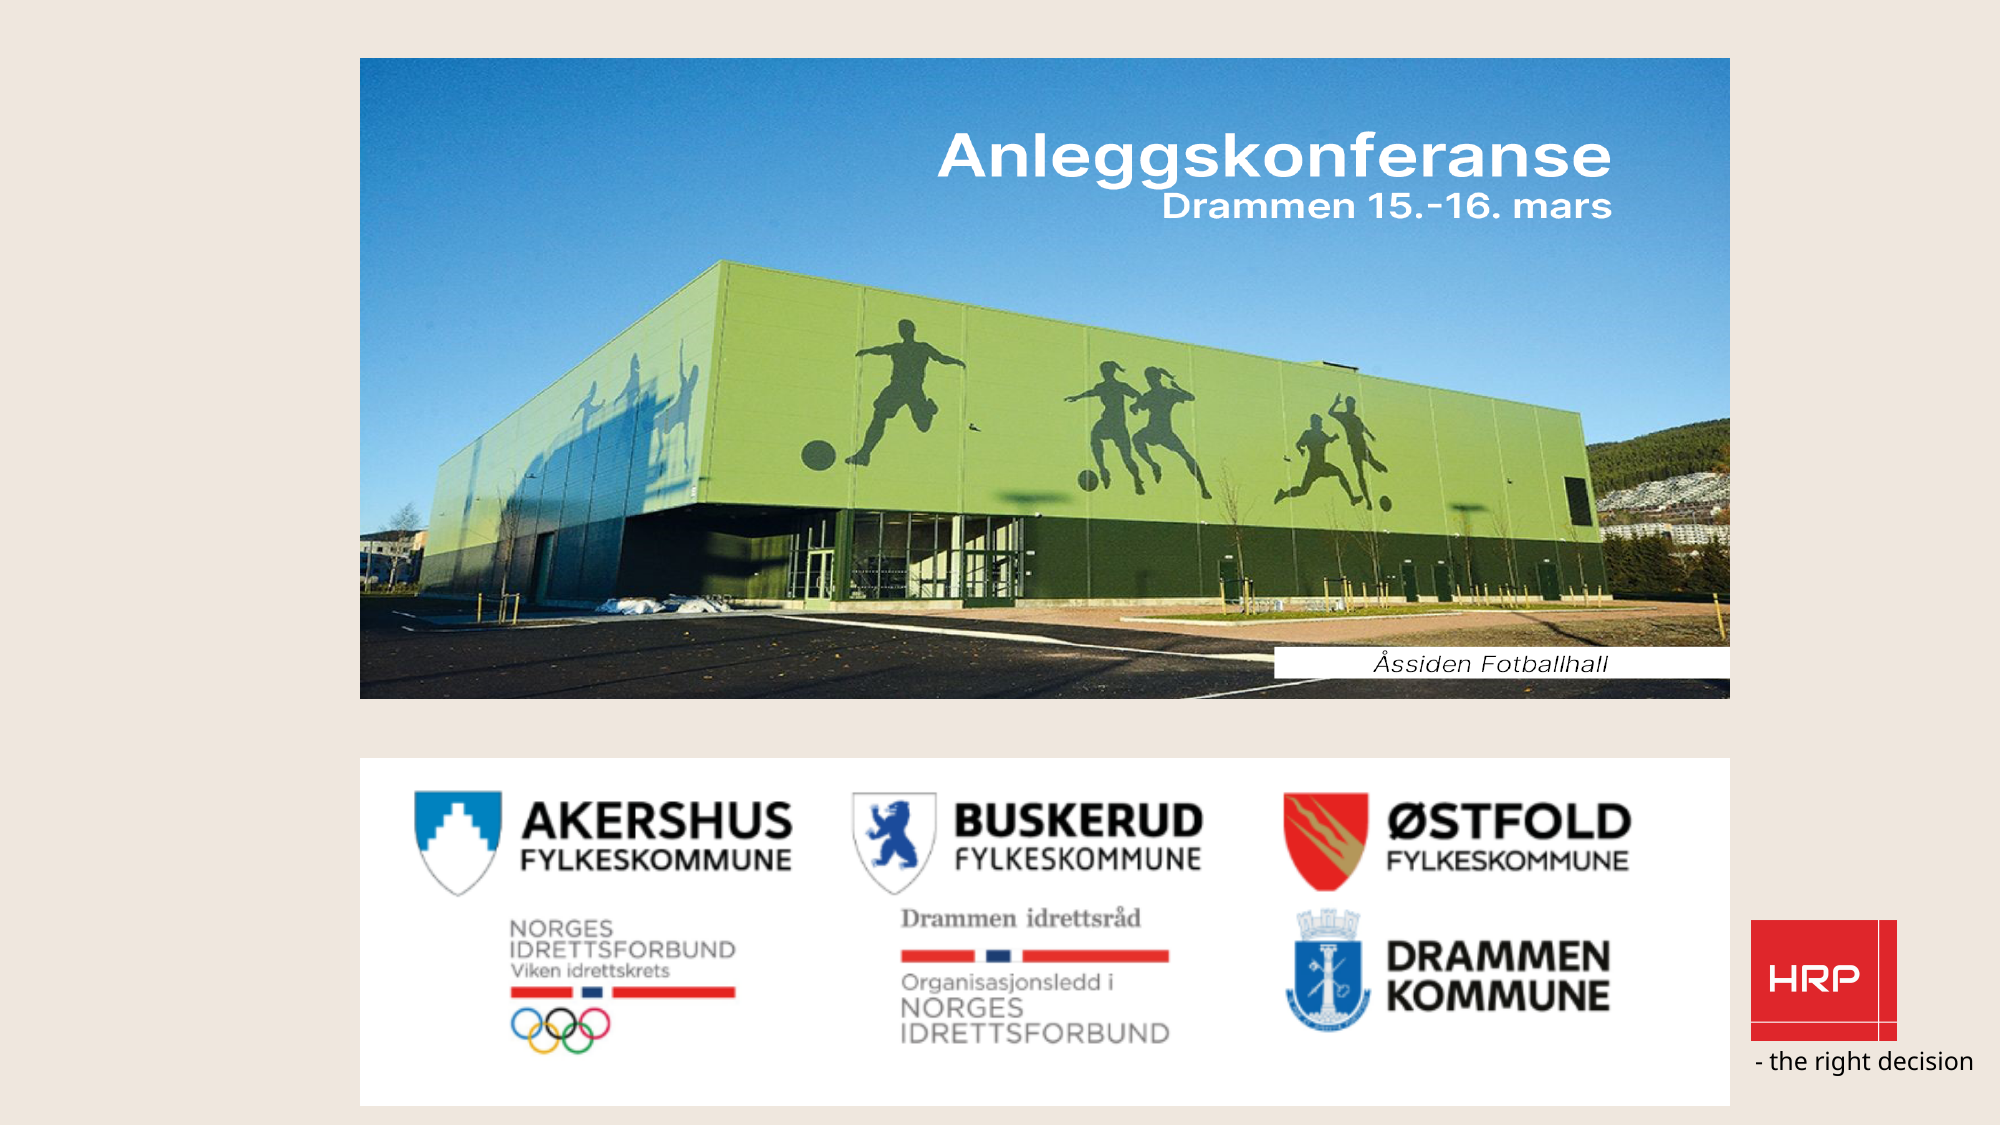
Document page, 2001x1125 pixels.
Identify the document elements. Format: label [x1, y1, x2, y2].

picture [360, 58, 1730, 699]
picture [360, 758, 1730, 1106]
picture [1751, 920, 1897, 1041]
